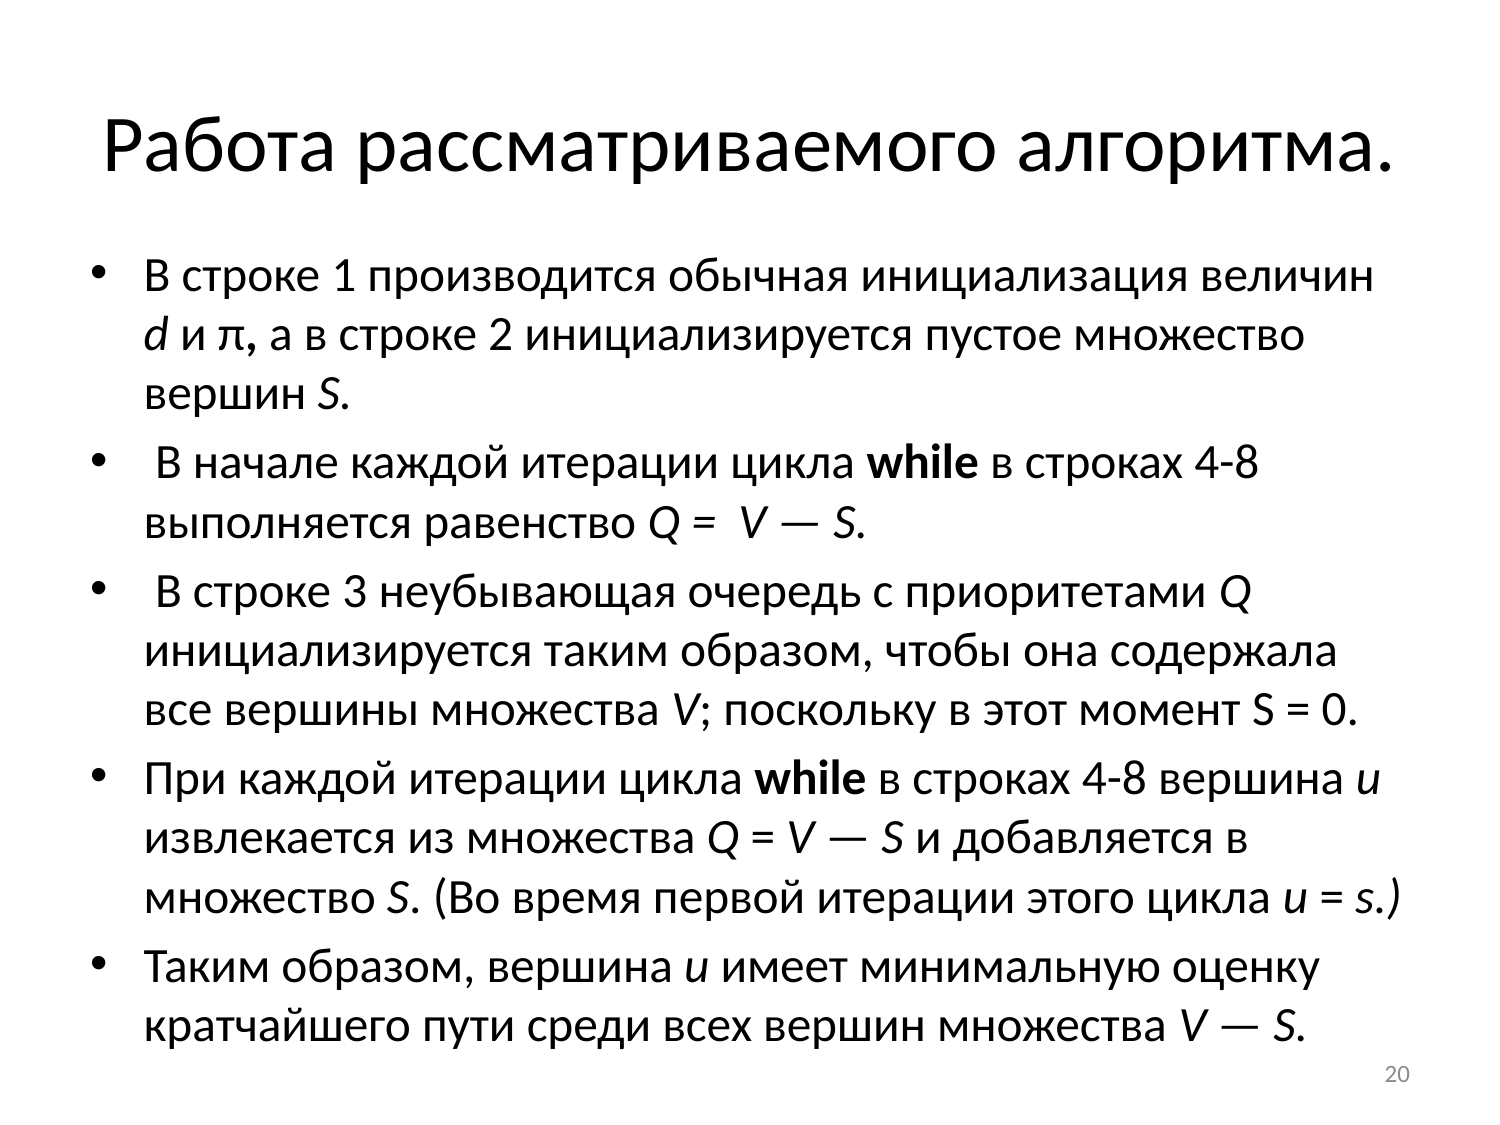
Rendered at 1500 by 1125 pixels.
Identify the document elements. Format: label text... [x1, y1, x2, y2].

title Работа рассматриваемого алгоритма. [75, 45, 1425, 233]
slide_number 20 [1074, 1042, 1425, 1103]
list В строке 1 производится обычная инициализация величин d и π, а в строке 2 инициализируется пустое множество вершин S. В начале каждой итерации цикла while в строках 4-8 выполняется равенство Q = V — S. В строке 3 неубывающая очередь с приоритетами Q инициализируется таким образом, чтобы она содержала все вершины множества V; поскольку в этот момент S = 0. При каждой итерации цикла while в строках 4-8 вершина и извлекается из множества Q = V — S и добавляется в множество S. (Во время первой итерации этого цикла и = s.) Таким образом, вершина и имеет минимальную оценку кратчайшего пути среди всех вершин множества V — S. [75, 234, 1425, 1125]
